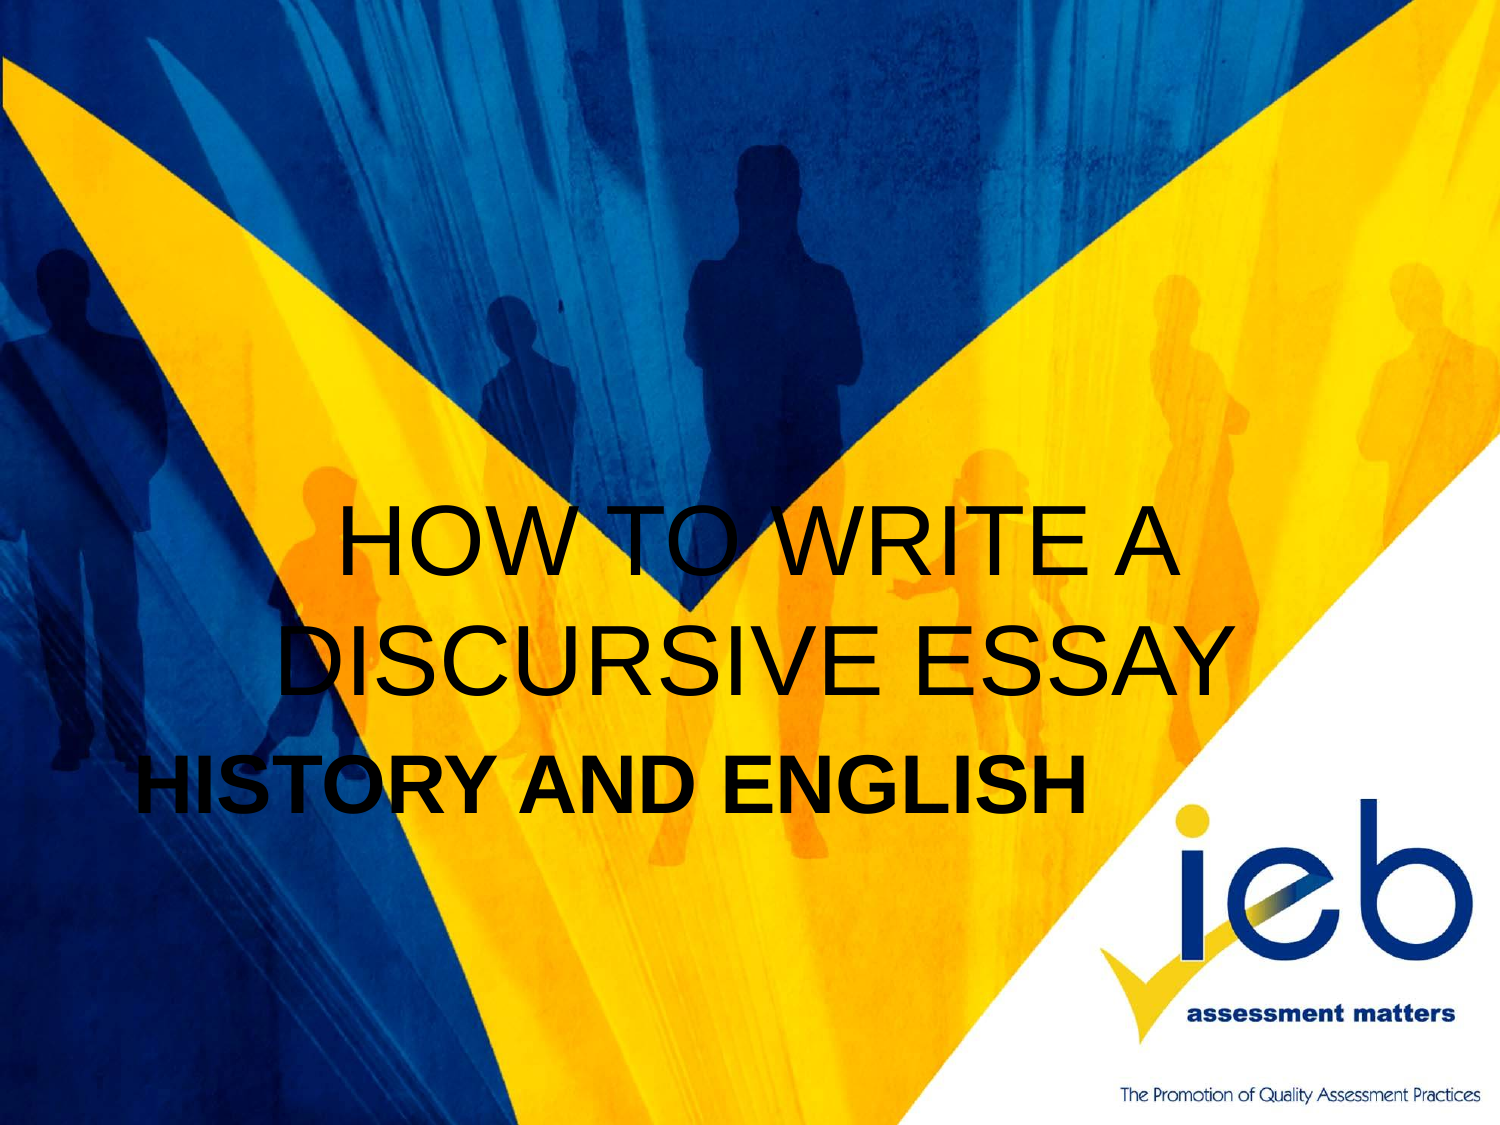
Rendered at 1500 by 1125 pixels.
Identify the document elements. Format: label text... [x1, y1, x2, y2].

list HOW TO WRITE A DISCURSIVE ESSAY [118, 476, 1394, 722]
picture [0, 0, 1500, 1125]
title HISTORY AND ENGLISH [118, 722, 1394, 947]
